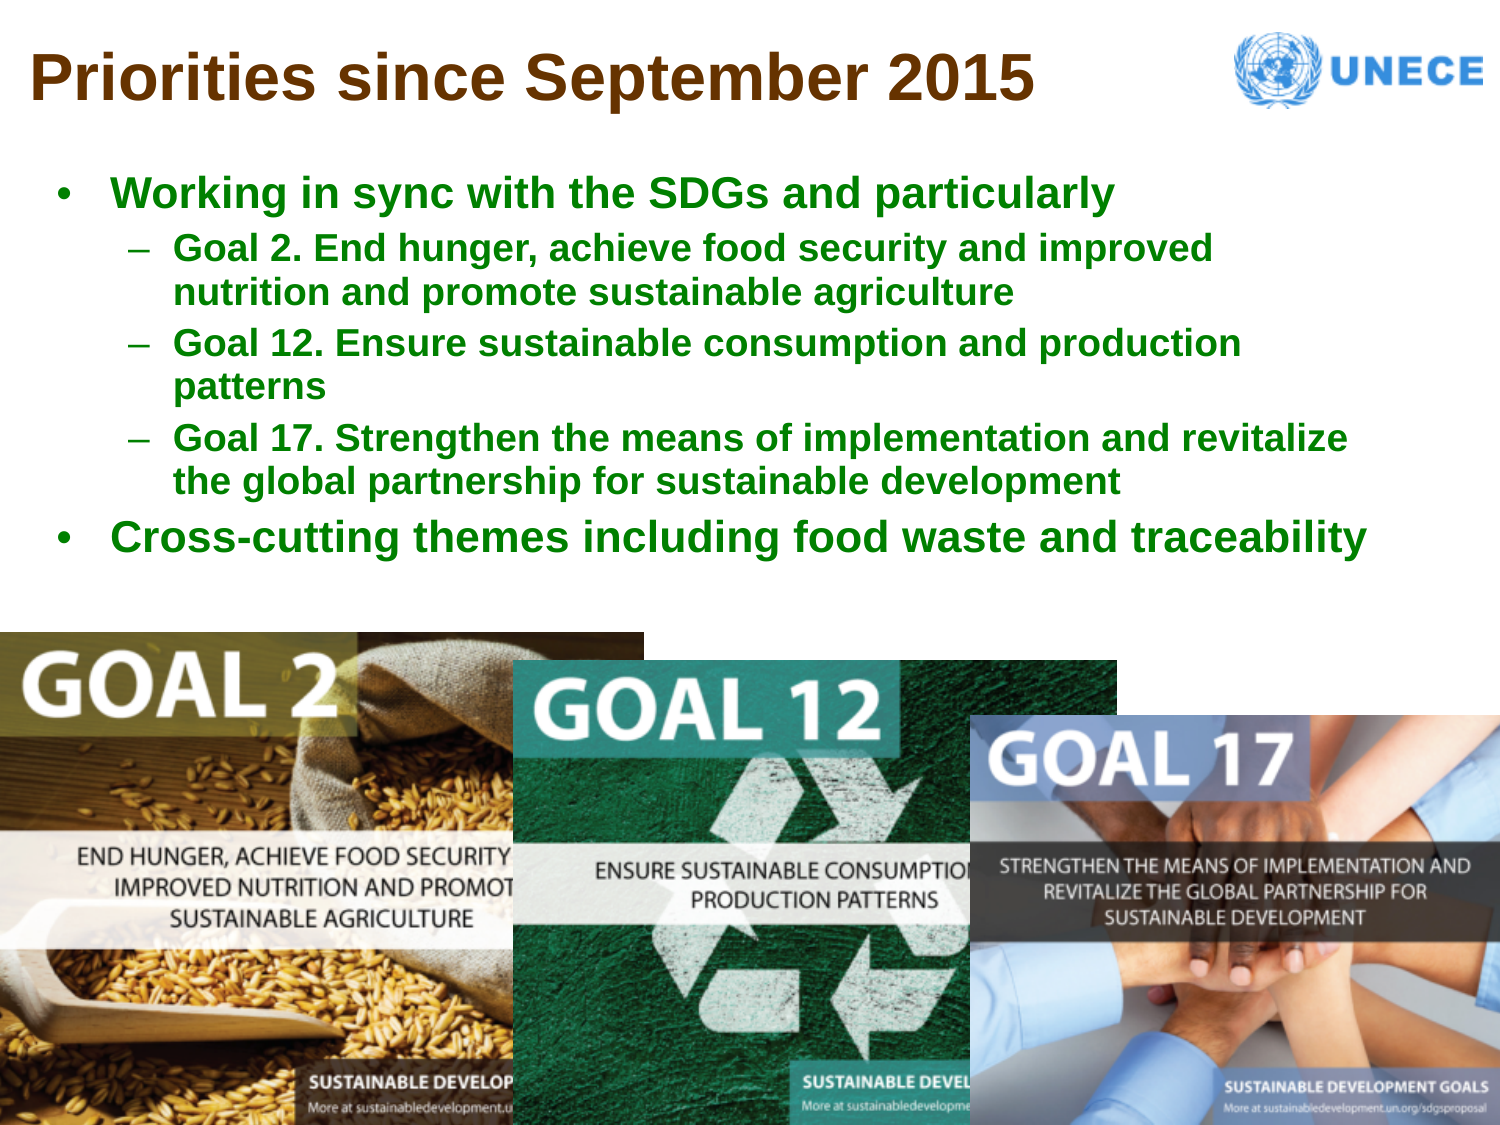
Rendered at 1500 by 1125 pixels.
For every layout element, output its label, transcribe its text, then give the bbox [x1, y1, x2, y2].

picture [1234, 32, 1483, 109]
picture [0, 632, 1500, 1125]
text_box Priorities since September 2015 [29, 42, 1069, 138]
list Working in sync with the SDGs and particularly Goal 2. End hunger, achieve food security and improved nutrition and promote sustainable agriculture Goal 12. Ensure sustainable consumption and production patterns Goal 17. Strengthen the means of implementation and revitalize the global partnership for sustainable development Cross-cutting themes including food waste and traceability [41, 160, 1392, 634]
